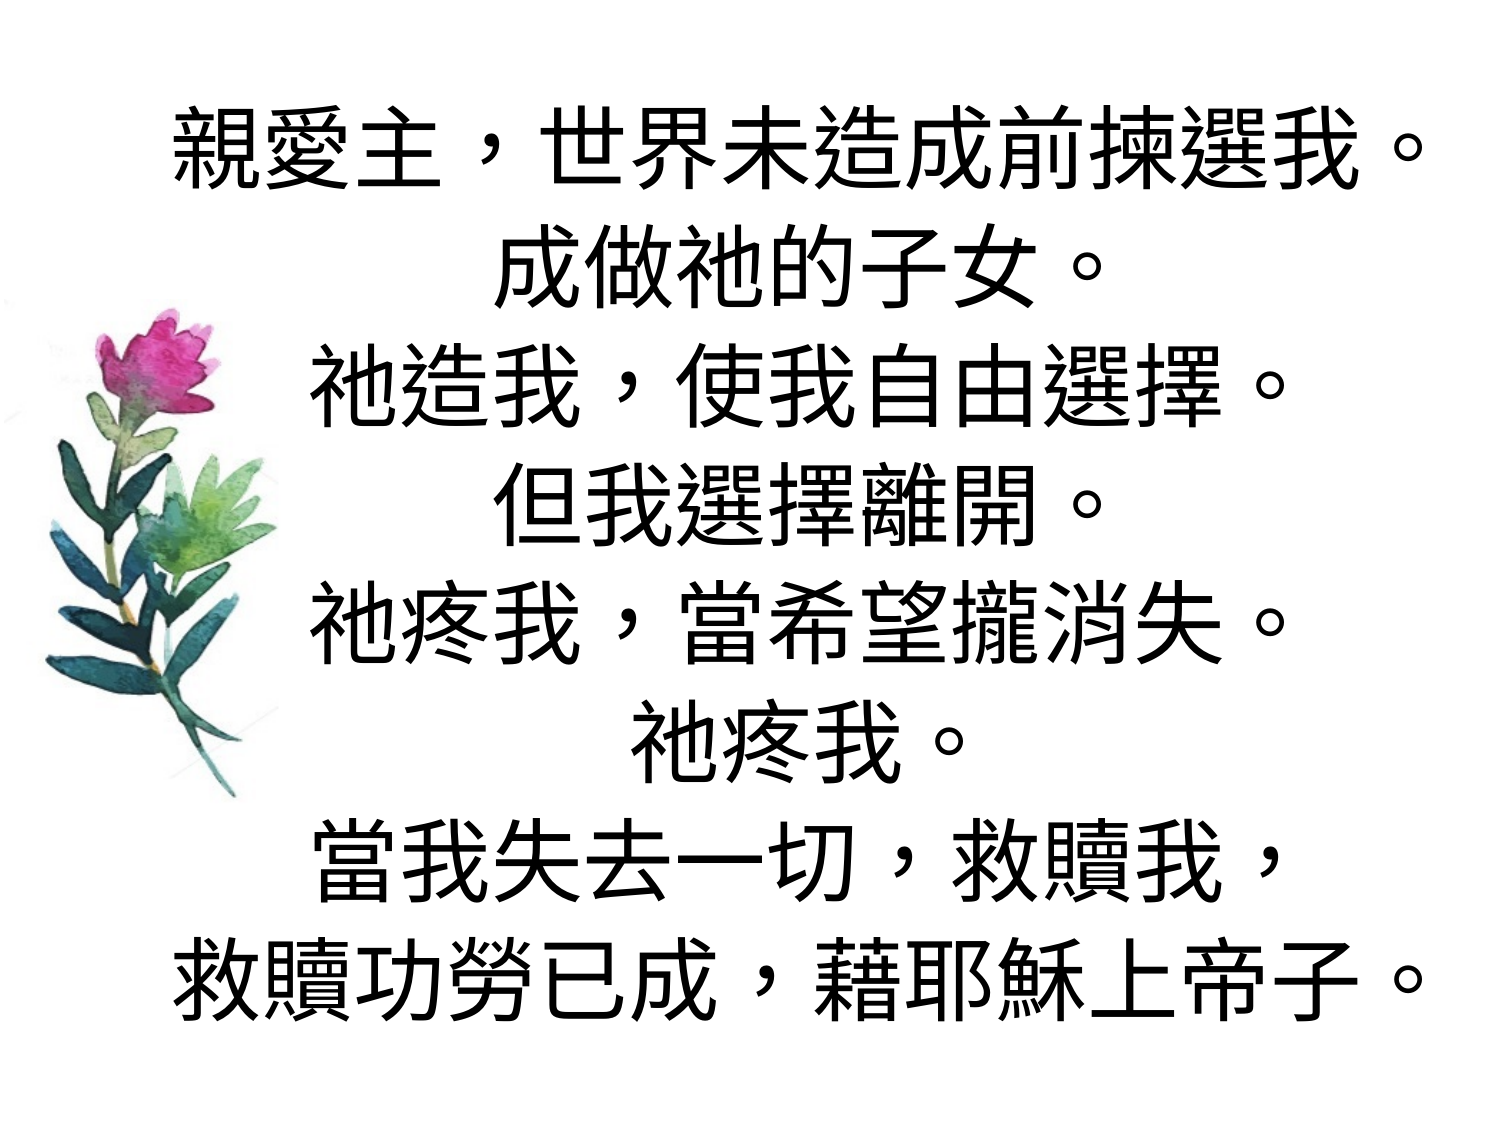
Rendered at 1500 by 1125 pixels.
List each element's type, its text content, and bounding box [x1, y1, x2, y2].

subtitle 親愛主，世界未造成前揀選我。成做祂的子女。 祂造我，使我自由選擇。 但我選擇離開。 祂疼我，當希望攏消失。 祂疼我。 當我失去一切，救贖我， 救贖功勞已成，藉耶穌上帝子。 [125, 75, 1500, 1050]
picture [4, 299, 323, 826]
